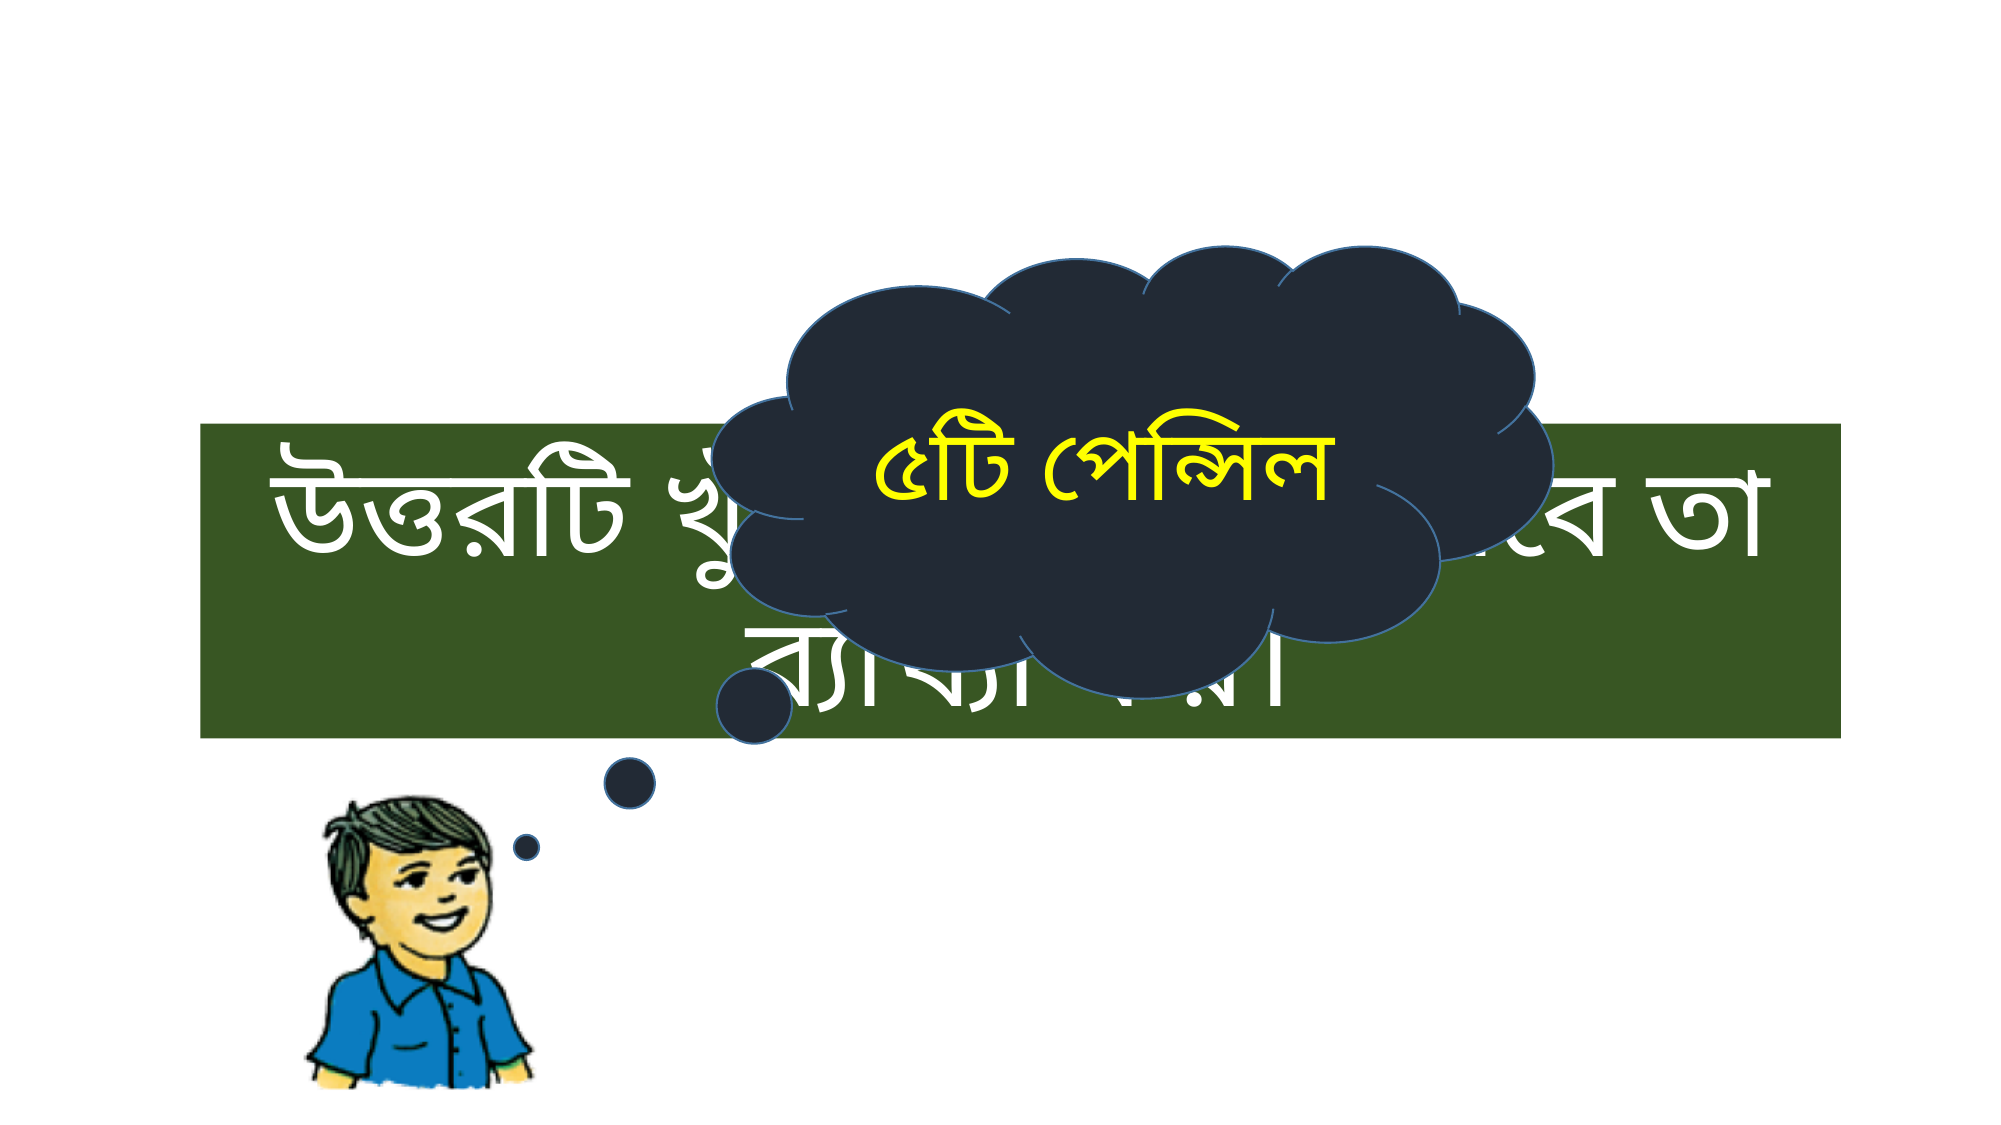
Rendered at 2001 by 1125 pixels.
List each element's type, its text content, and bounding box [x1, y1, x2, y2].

text_box ৫টি পেন্সিল [710, 245, 1555, 700]
text_box ৫টি পেন্সিল [715, 667, 793, 745]
text_box ৫টি পেন্সিল [603, 757, 656, 810]
text_box উত্তরটি খুঁজে পেলে কীভাবে তা ব্যাখ্যা কর। [200, 423, 1841, 739]
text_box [298, 789, 538, 1096]
